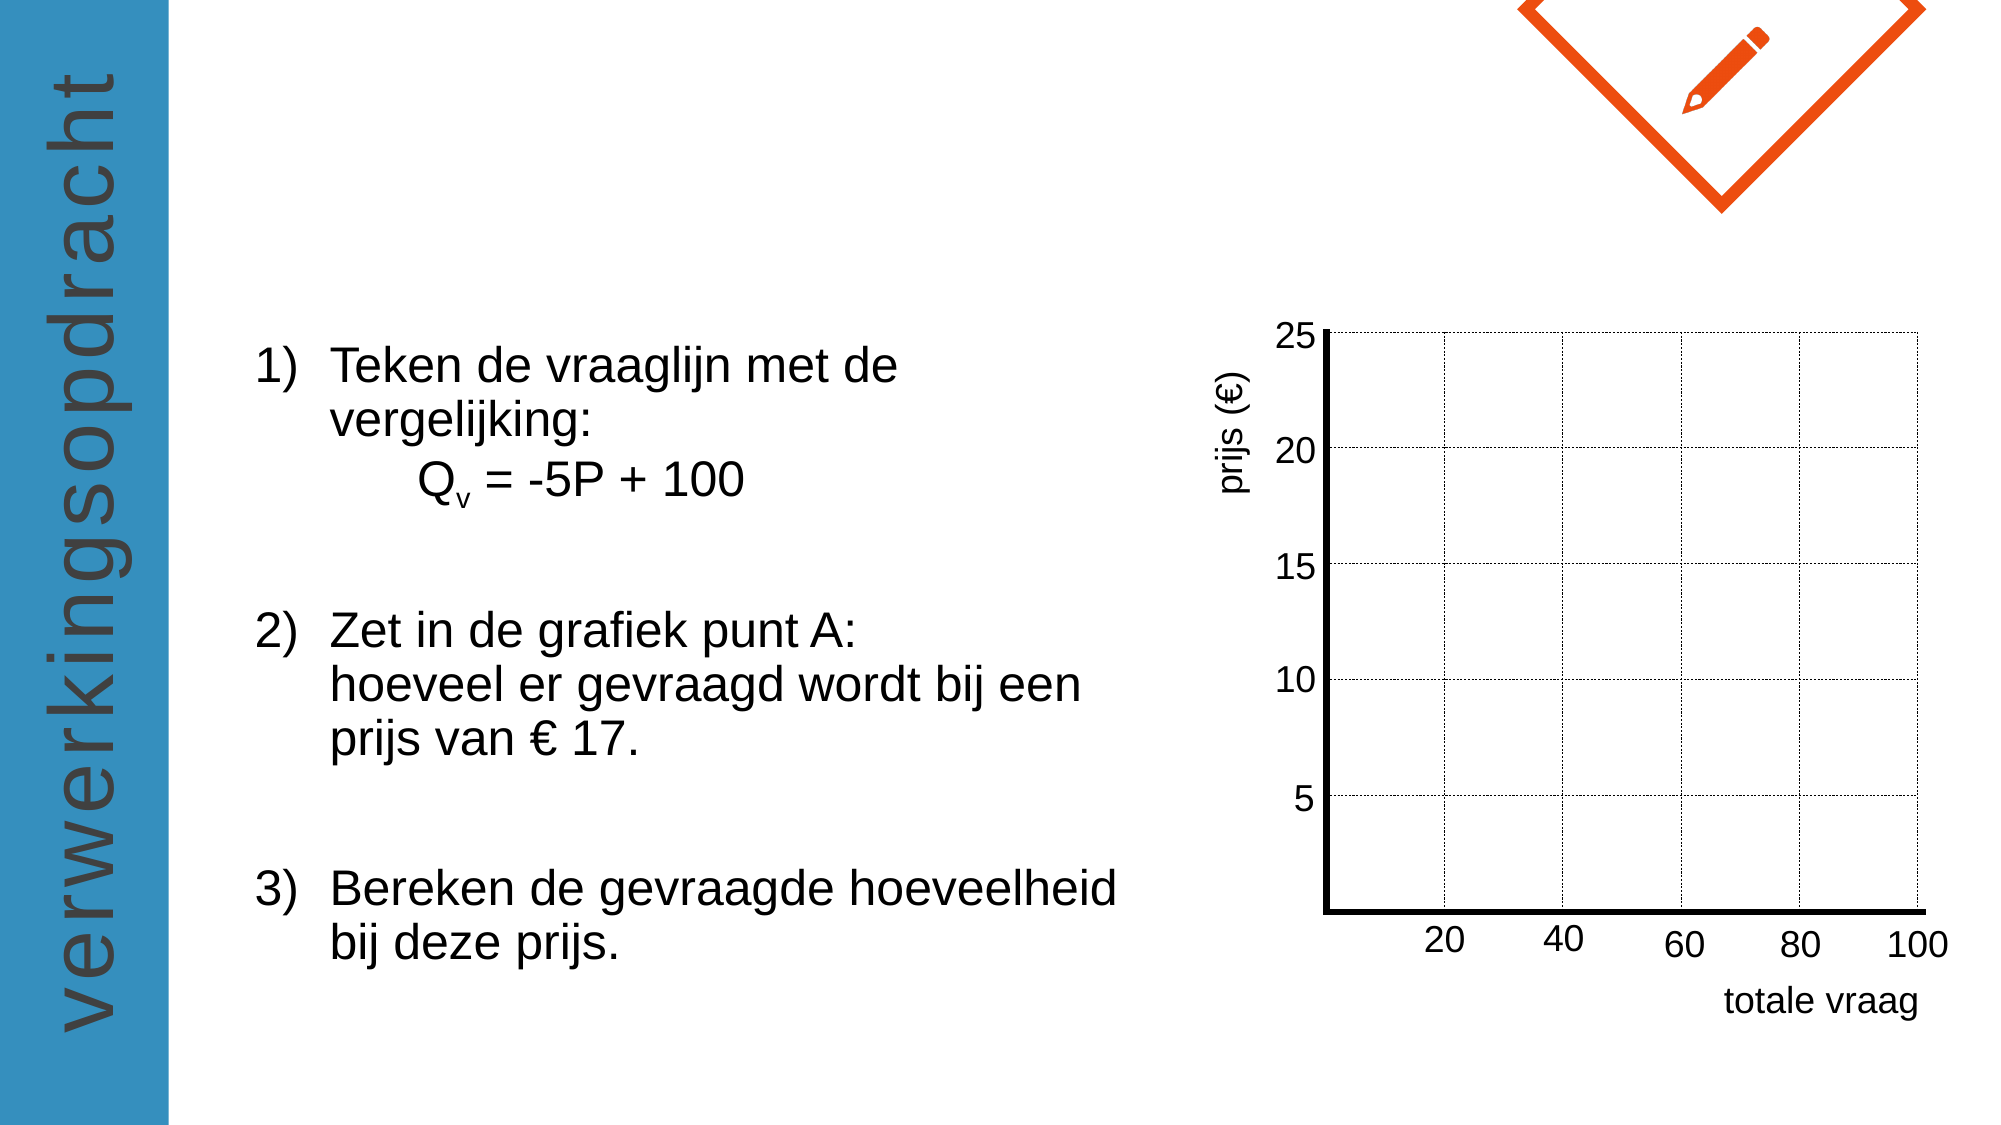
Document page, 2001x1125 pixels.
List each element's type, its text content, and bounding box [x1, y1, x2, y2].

picture [1673, 18, 1778, 123]
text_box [1197, 303, 1965, 1030]
list Teken de vraaglijn met de vergelijking: Qv = -5P + 100 Zet in de grafiek punt A: hoeveel er gevraagd wordt bij een prijs van € 17. Bereken de gevraagde hoeveelheid bij deze prijs. [239, 331, 1161, 1083]
